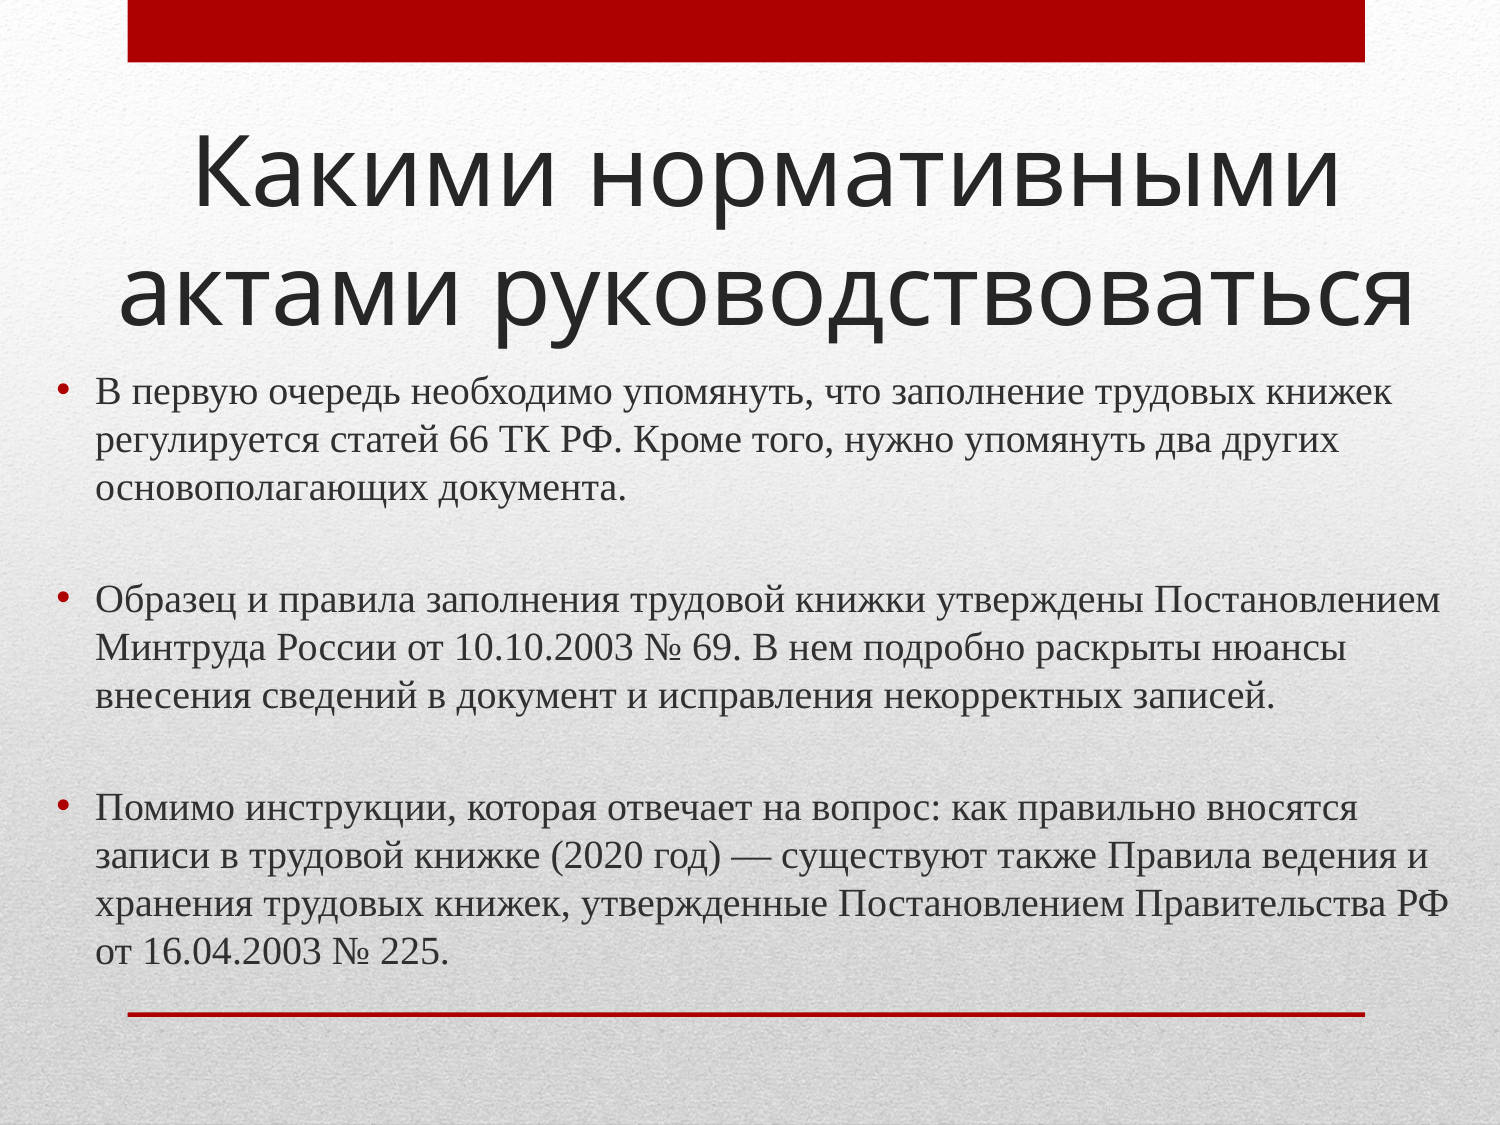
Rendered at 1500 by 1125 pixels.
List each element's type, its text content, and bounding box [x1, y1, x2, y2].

list В первую очередь необходимо упомянуть, что заполнение трудовых книжек регулируется статей 66 ТК РФ. Кроме того, нужно упомянуть два других основополагающих документа. Образец и правила заполнения трудовой книжки утверждены Постановлением Минтруда России от 10.10.2003 № 69. В нем подробно раскрыты нюансы внесения сведений в документ и исправления некорректных записей. Помимо инструкции, которая отвечает на вопрос: как правильно вносятся записи в трудовой книжке (2020 год) — существуют также Правила ведения и хранения трудовых книжек, утвержденные Постановлением Правительства РФ от 16.04.2003 № 225. [41, 349, 1483, 988]
title Какими нормативными актами руководствоваться [100, 90, 1436, 349]
